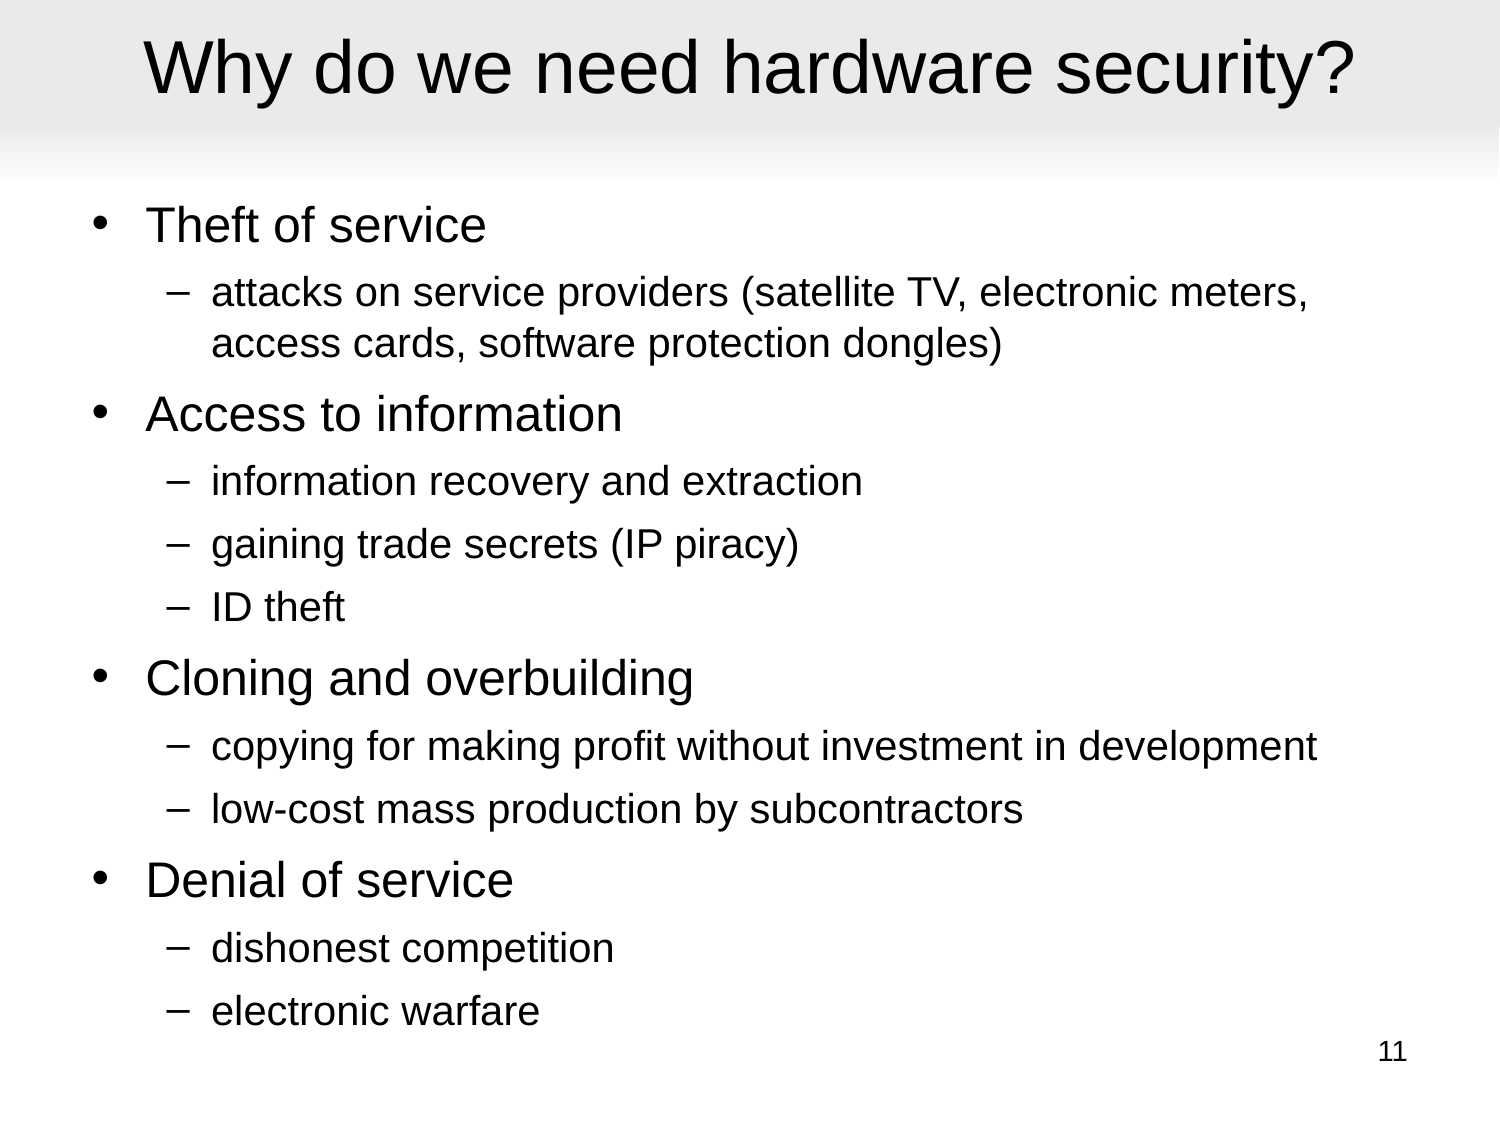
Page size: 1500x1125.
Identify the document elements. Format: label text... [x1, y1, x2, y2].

list Theft of service attacks on service providers (satellite TV, electronic meters, access cards, software protection dongles)‏ Access to information information recovery and extraction gaining trade secrets (IP piracy)‏ ID theft Cloning and overbuilding copying for making profit without investment in development low-cost mass production by subcontractors Denial of service dishonest competition electronic warfare [76, 184, 1425, 1047]
title Why do we need hardware security? [0, 0, 1500, 128]
slide_number 11 [1074, 1024, 1423, 1102]
